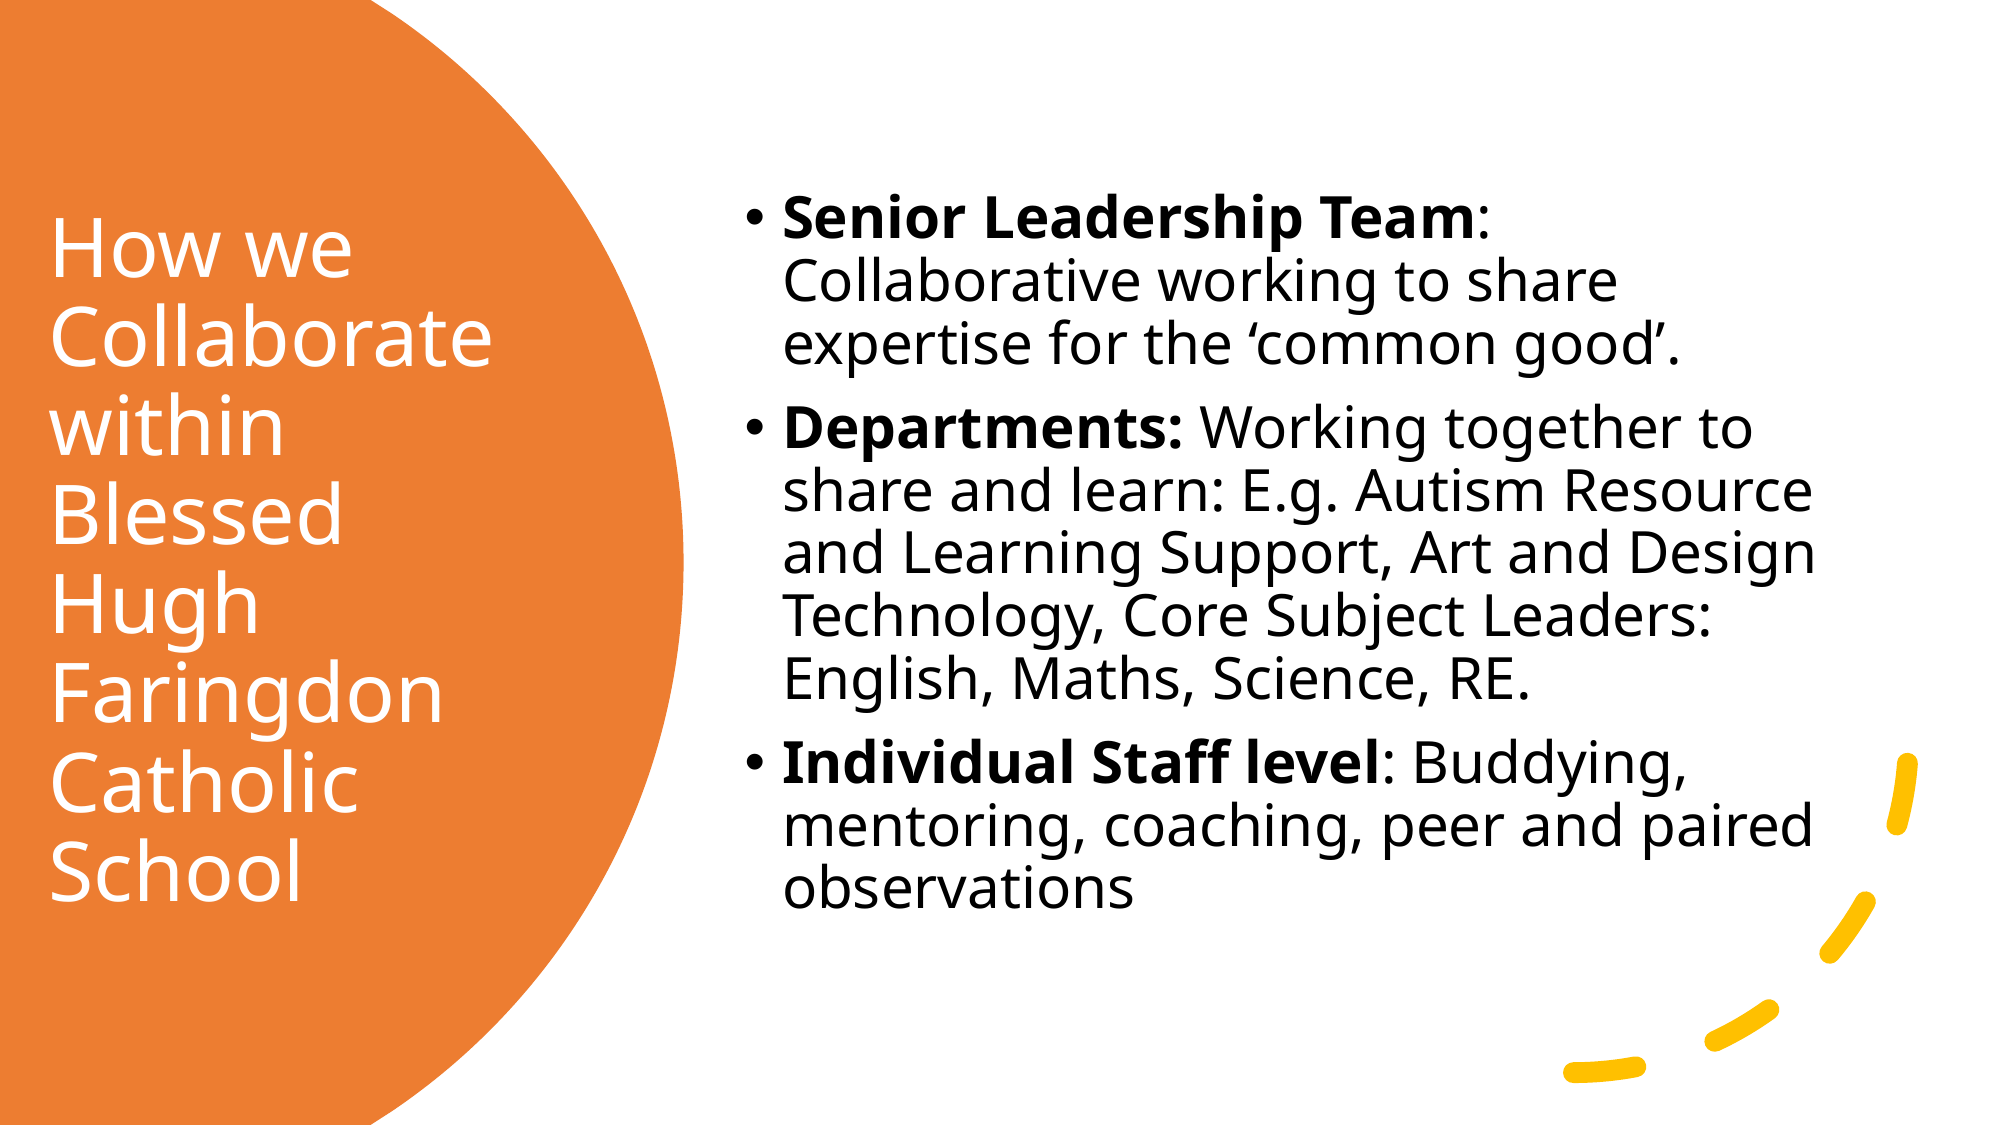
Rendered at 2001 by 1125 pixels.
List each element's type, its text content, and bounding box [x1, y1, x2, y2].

text_box [1863, 737, 1909, 907]
text_box [0, 0, 685, 1125]
title How we Collaborate within Blessed Hugh Faringdon Catholic School [33, 196, 559, 929]
list Senior Leadership Team: Collaborative working to share expertise for the ‘common good’. Departments: Working together to share and learn: E.g. Autism Resource and Learning Support, Art and Design Technology, Core Subject Leaders: English, Maths, Science, RE. Individual Staff level: Buddying, mentoring, coaching, peer and paired observations [729, 97, 1863, 1014]
text_box [1572, 1014, 1764, 1074]
text_box [374, 0, 2000, 1125]
